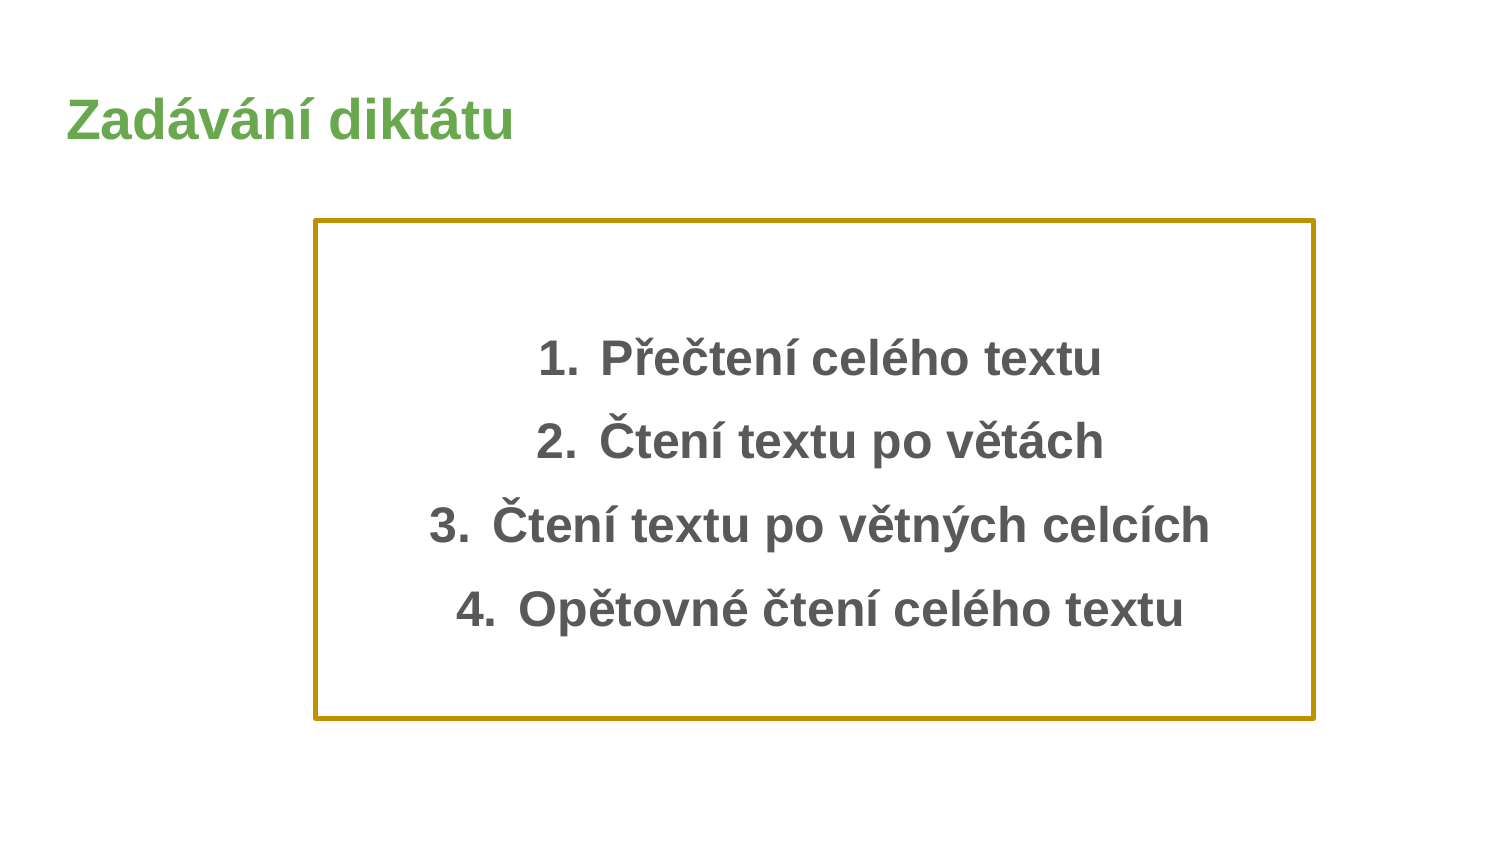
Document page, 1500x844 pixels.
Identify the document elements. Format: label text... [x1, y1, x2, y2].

list Přečtení celého textu Čtení textu po větách Čtení textu po větných celcích Opětovné čtení celého textu [315, 220, 1314, 719]
title Zadávání diktátu [51, 72, 1449, 167]
